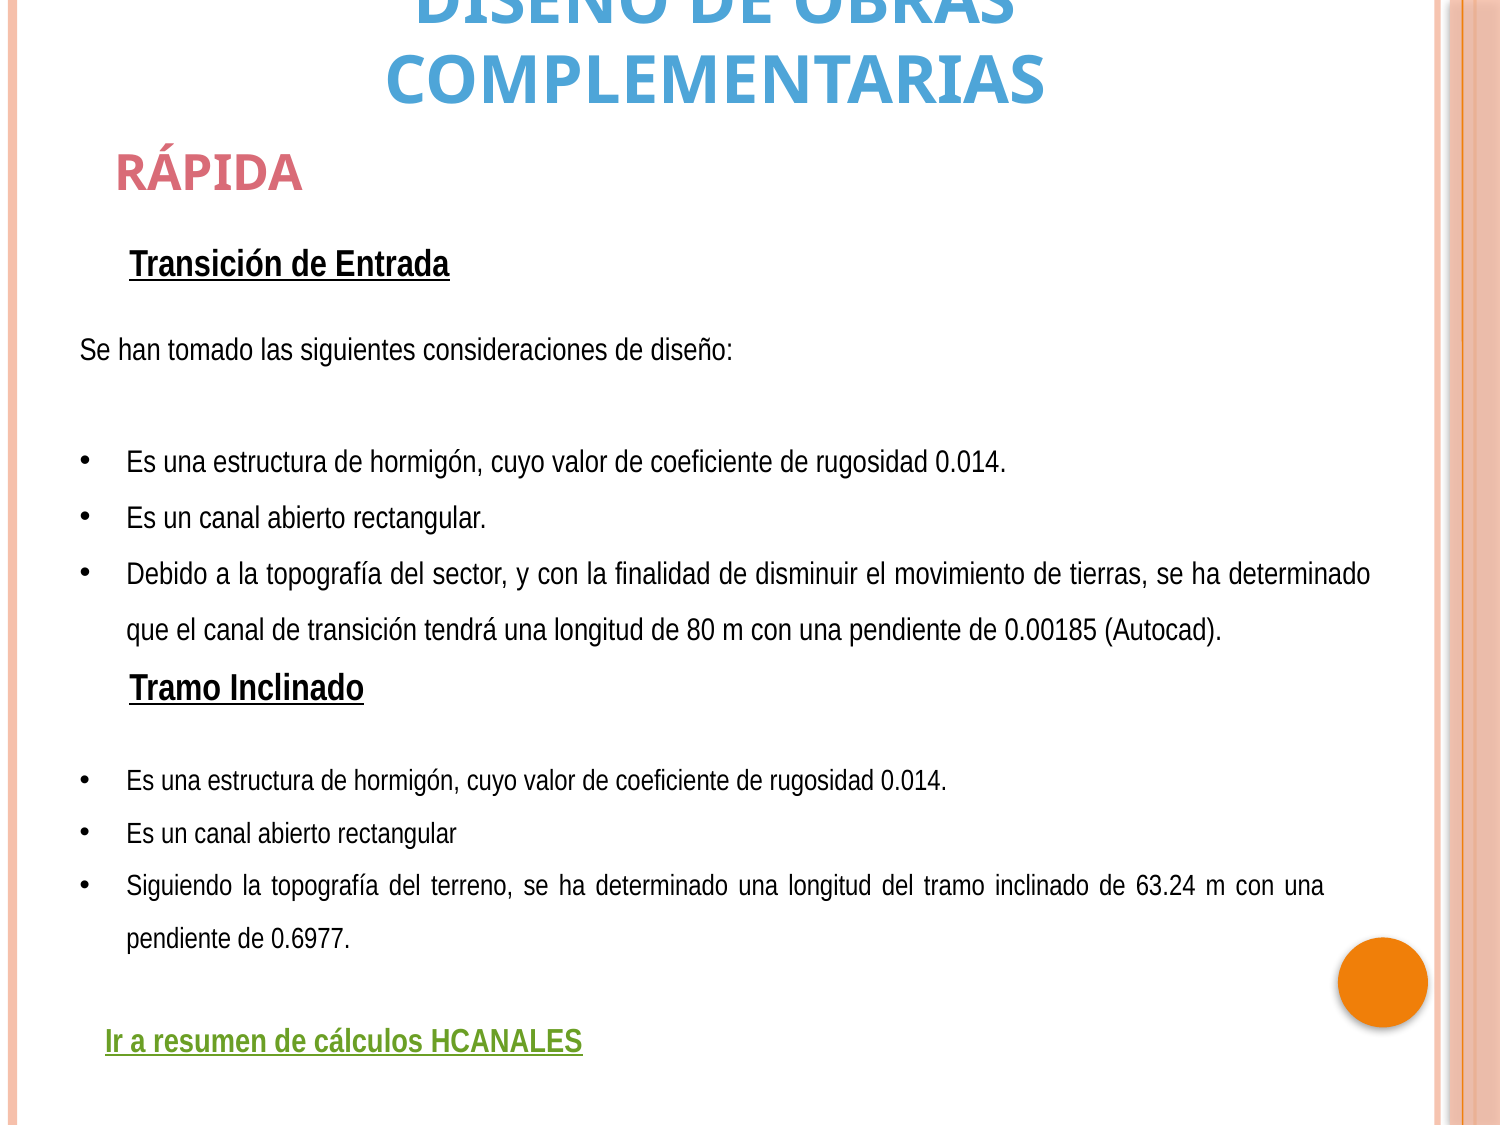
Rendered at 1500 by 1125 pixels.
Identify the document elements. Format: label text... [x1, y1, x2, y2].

text_box Es una estructura de hormigón, cuyo valor de coeficiente de rugosidad 0.014. Es un canal abierto rectangular Siguiendo la topografía del terreno, se ha determinado una longitud del tramo inclinado de 63.24 m con una pendiente de 0.6977. [64, 736, 1341, 962]
text_box Se han tomado las siguientes consideraciones de diseño: Es una estructura de hormigón, cuyo valor de coeficiente de rugosidad 0.014. Es un canal abierto rectangular. Debido a la topografía del sector, y con la finalidad de disminuir el movimiento de tierras, se ha determinado que el canal de transición tendrá una longitud de 80 m con una pendiente de 0.00185 (Autocad). [64, 302, 1388, 655]
text_box Transición de Entrada [114, 231, 465, 292]
text_box Tramo Inclinado [114, 655, 380, 716]
text_box RÁPIDA [99, 125, 774, 209]
text_box DISEÑO DE OBRAS COMPLEMENTARIAS [64, 30, 1366, 125]
text_box Ir a resumen de cálculos HCANALES [90, 1011, 668, 1106]
